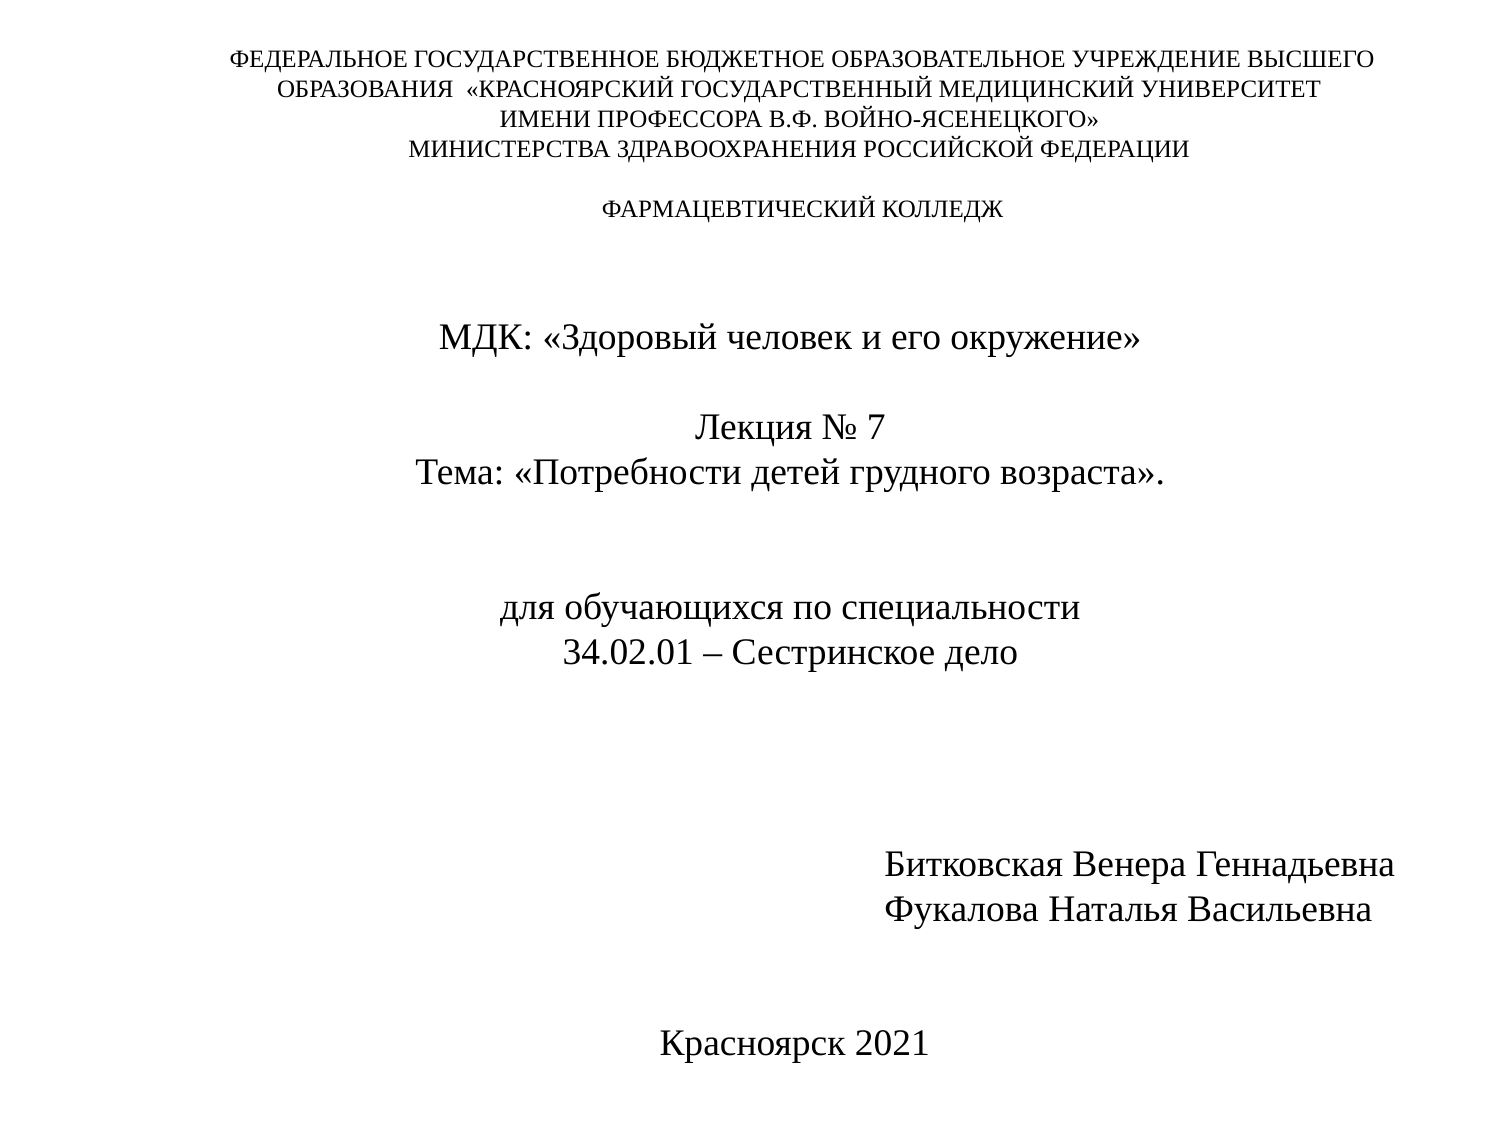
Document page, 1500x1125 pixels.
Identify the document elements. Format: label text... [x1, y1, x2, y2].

text_box Красноярск 2021 [644, 1010, 946, 1070]
text_box Федеральное государственное бюджетное образовательное учреждение высшего образования «Красноярский государственный медицинский университет имени профессора В.Ф. Войно-Ясенецкого» Министерства здравоохранения Российской Федерации Фармацевтический колледж [152, 35, 1454, 230]
text_box МДК: «Здоровый человек и его окружение» Лекция № 7 Тема: «Потребности детей грудного возраста». для обучающихся по специальности 34.02.01 – Сестринское дело [81, 304, 1500, 770]
text_box Битковская Венера Геннадьевна Фукалова Наталья Васильевна [869, 831, 1411, 937]
